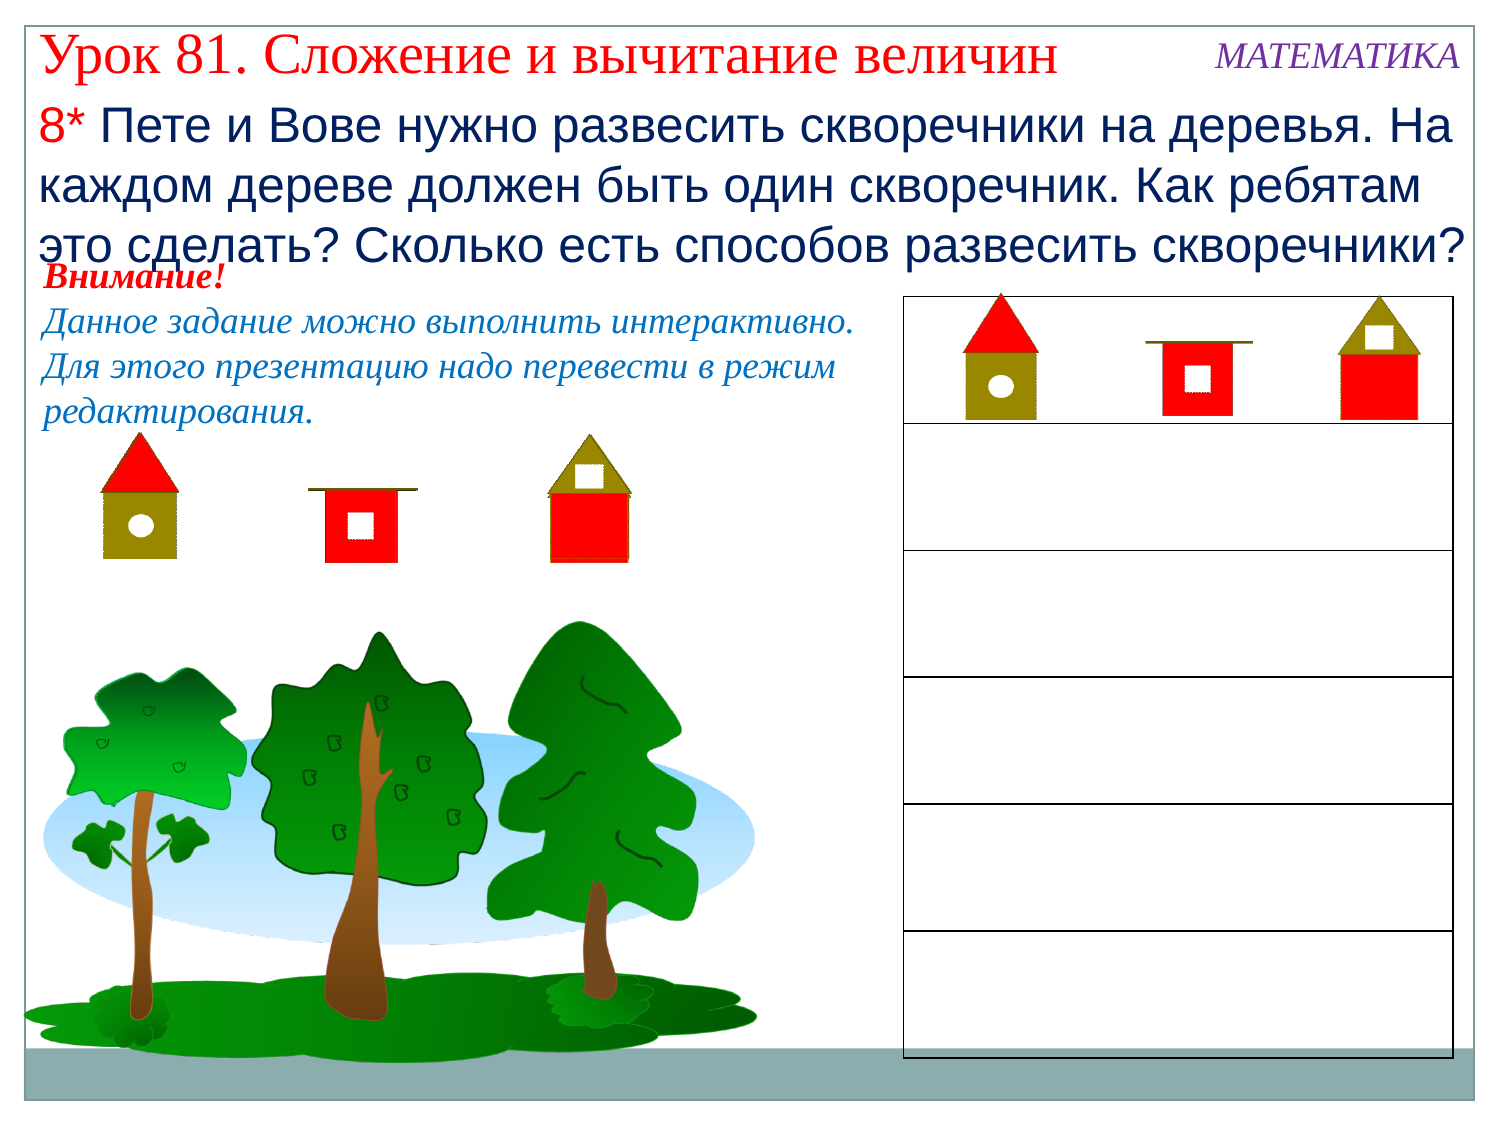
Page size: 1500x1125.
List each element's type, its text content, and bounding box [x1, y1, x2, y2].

text_box 8* Пете и Вове нужно развесить скворечники на деревья. На каждом дереве должен быть один скворечник. Как ребятам это сделать? Сколько есть способов развесить скворечники? [23, 85, 1495, 280]
table_cell [904, 932, 1452, 1057]
table_cell [904, 424, 1452, 550]
picture [962, 292, 1040, 420]
table_cell [904, 551, 1452, 676]
text_box МАТЕМАТИКА [1200, 23, 1476, 84]
picture [100, 432, 179, 560]
table_cell [904, 678, 1452, 803]
picture [1337, 295, 1421, 420]
table_header [904, 297, 957, 423]
picture [1145, 341, 1253, 416]
table_header [1044, 297, 1332, 423]
table_cell [904, 805, 1452, 930]
table_header [1424, 297, 1452, 423]
text_box Урок 81. Сложение и вычитание величин [23, 7, 1164, 93]
picture [547, 434, 633, 564]
picture [23, 621, 757, 1064]
text_box Внимание! Данное задание можно выполнить интерактивно. Для этого презентацию надо перевести в режим редактирования. [28, 243, 880, 439]
picture [308, 488, 418, 564]
